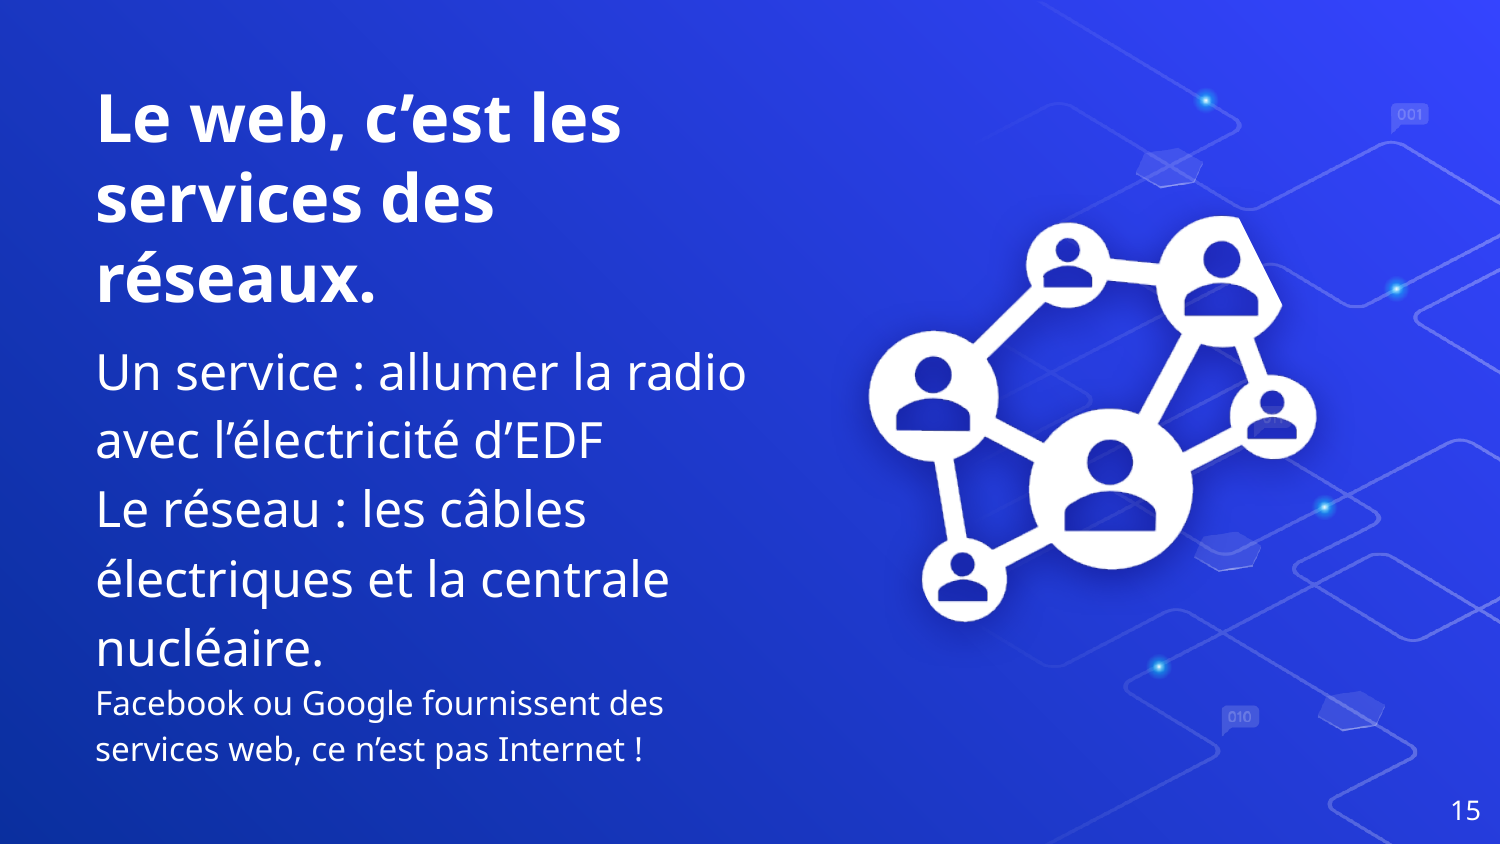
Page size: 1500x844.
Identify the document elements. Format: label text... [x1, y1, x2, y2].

slide_number 15 [1391, 779, 1482, 844]
list Un service : allumer la radio avec l’électricité d’EDF Le réseau : les câbles électriques et la centrale nucléaire. Facebook ou Google fournissent des services web, ce n’est pas Internet ! [95, 331, 755, 684]
picture [0, 0, 1500, 844]
title Le web, c’est les services des réseaux. [95, 160, 755, 316]
